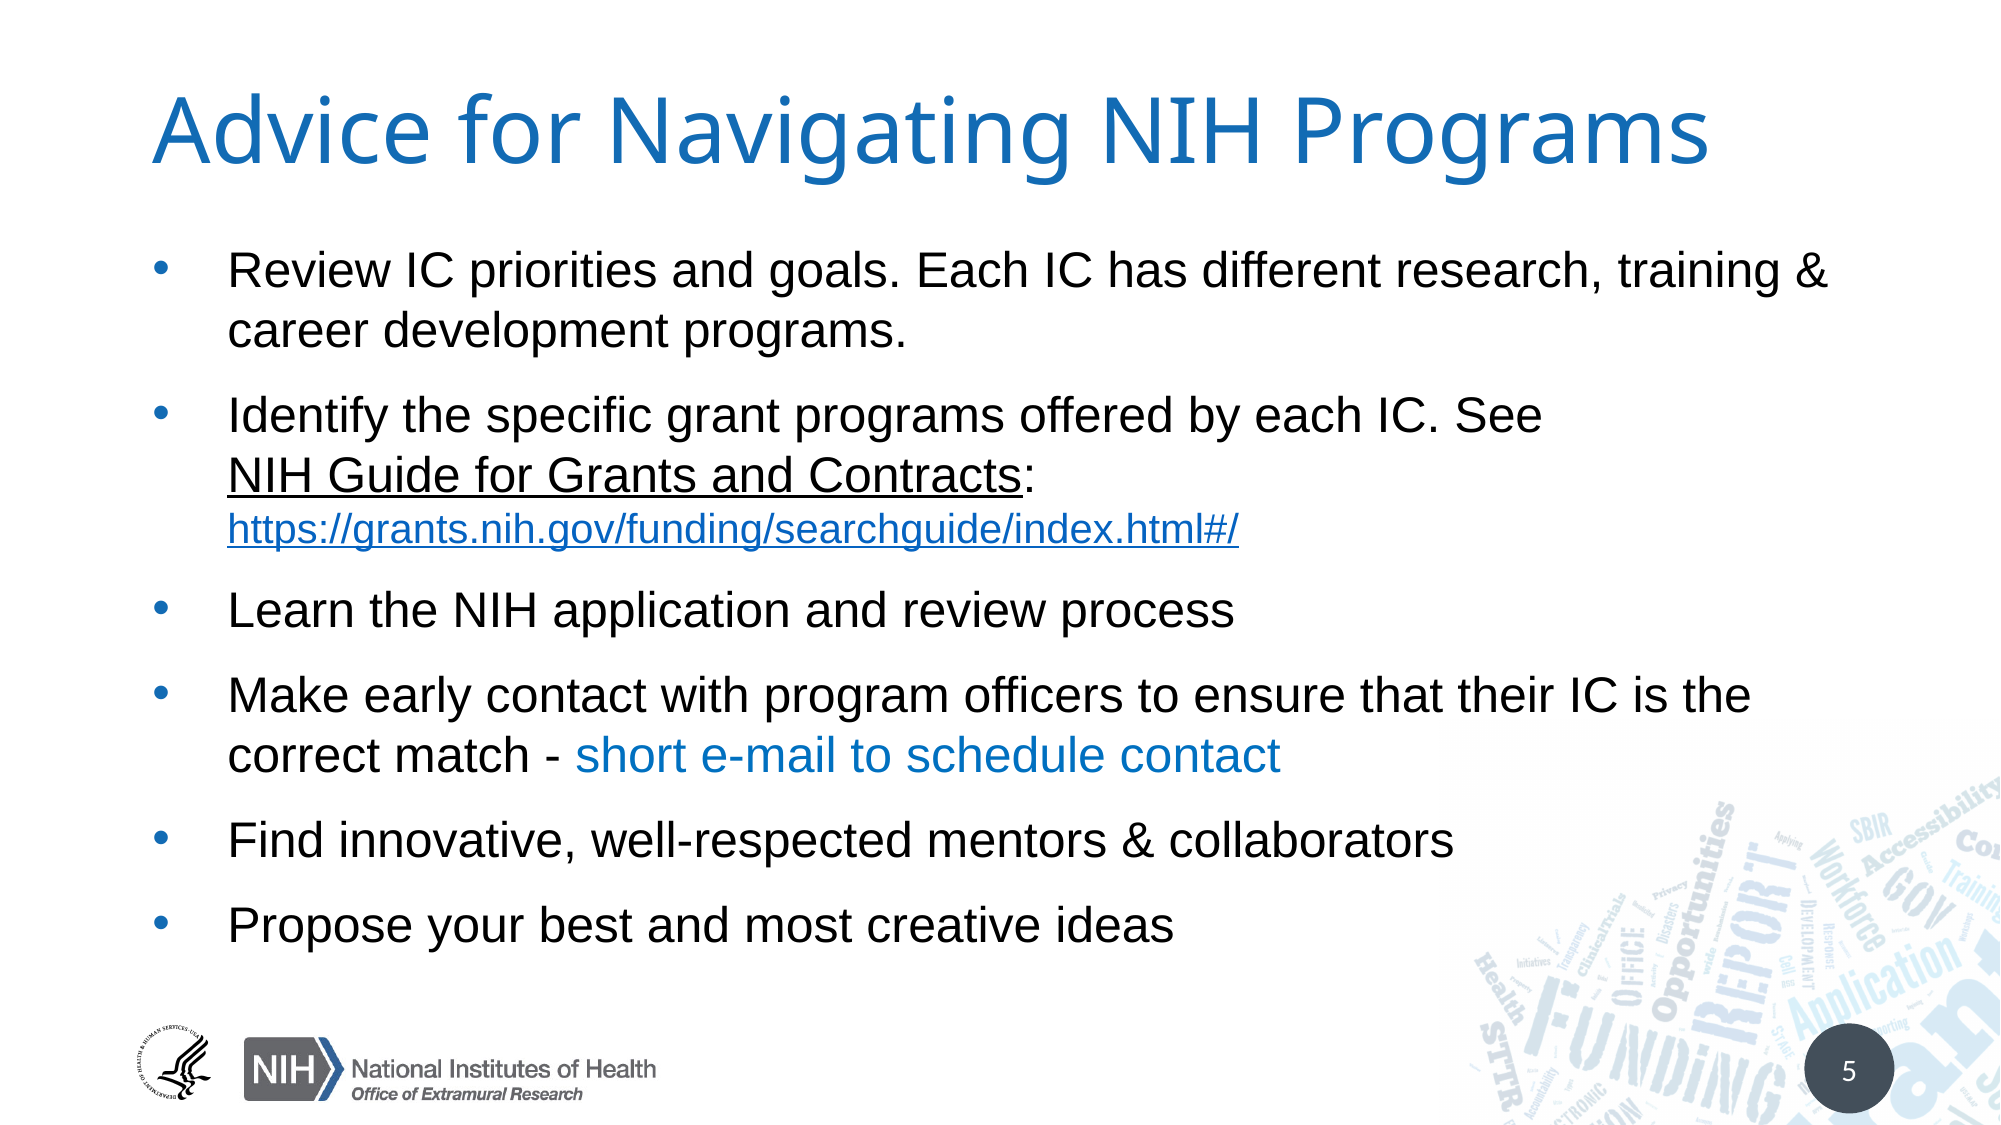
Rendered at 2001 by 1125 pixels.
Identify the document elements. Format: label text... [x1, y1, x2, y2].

list Review IC priorities and goals. Each IC has different research, training & career development programs. Identify the specific grant programs offered by each IC. See NIH Guide for Grants and Contracts: https://grants.nih.gov/funding/searchguide/index.html#/ Learn the NIH application and review process Make early contact with program officers to ensure that their IC is the correct match - short e-mail to schedule contact Find innovative, well-respected mentors & collaborators Propose your best and most creative ideas [137, 229, 1921, 1000]
picture [137, 1025, 211, 1100]
title Advice for Navigating NIH Programs [137, 59, 1863, 209]
picture [233, 1023, 663, 1110]
